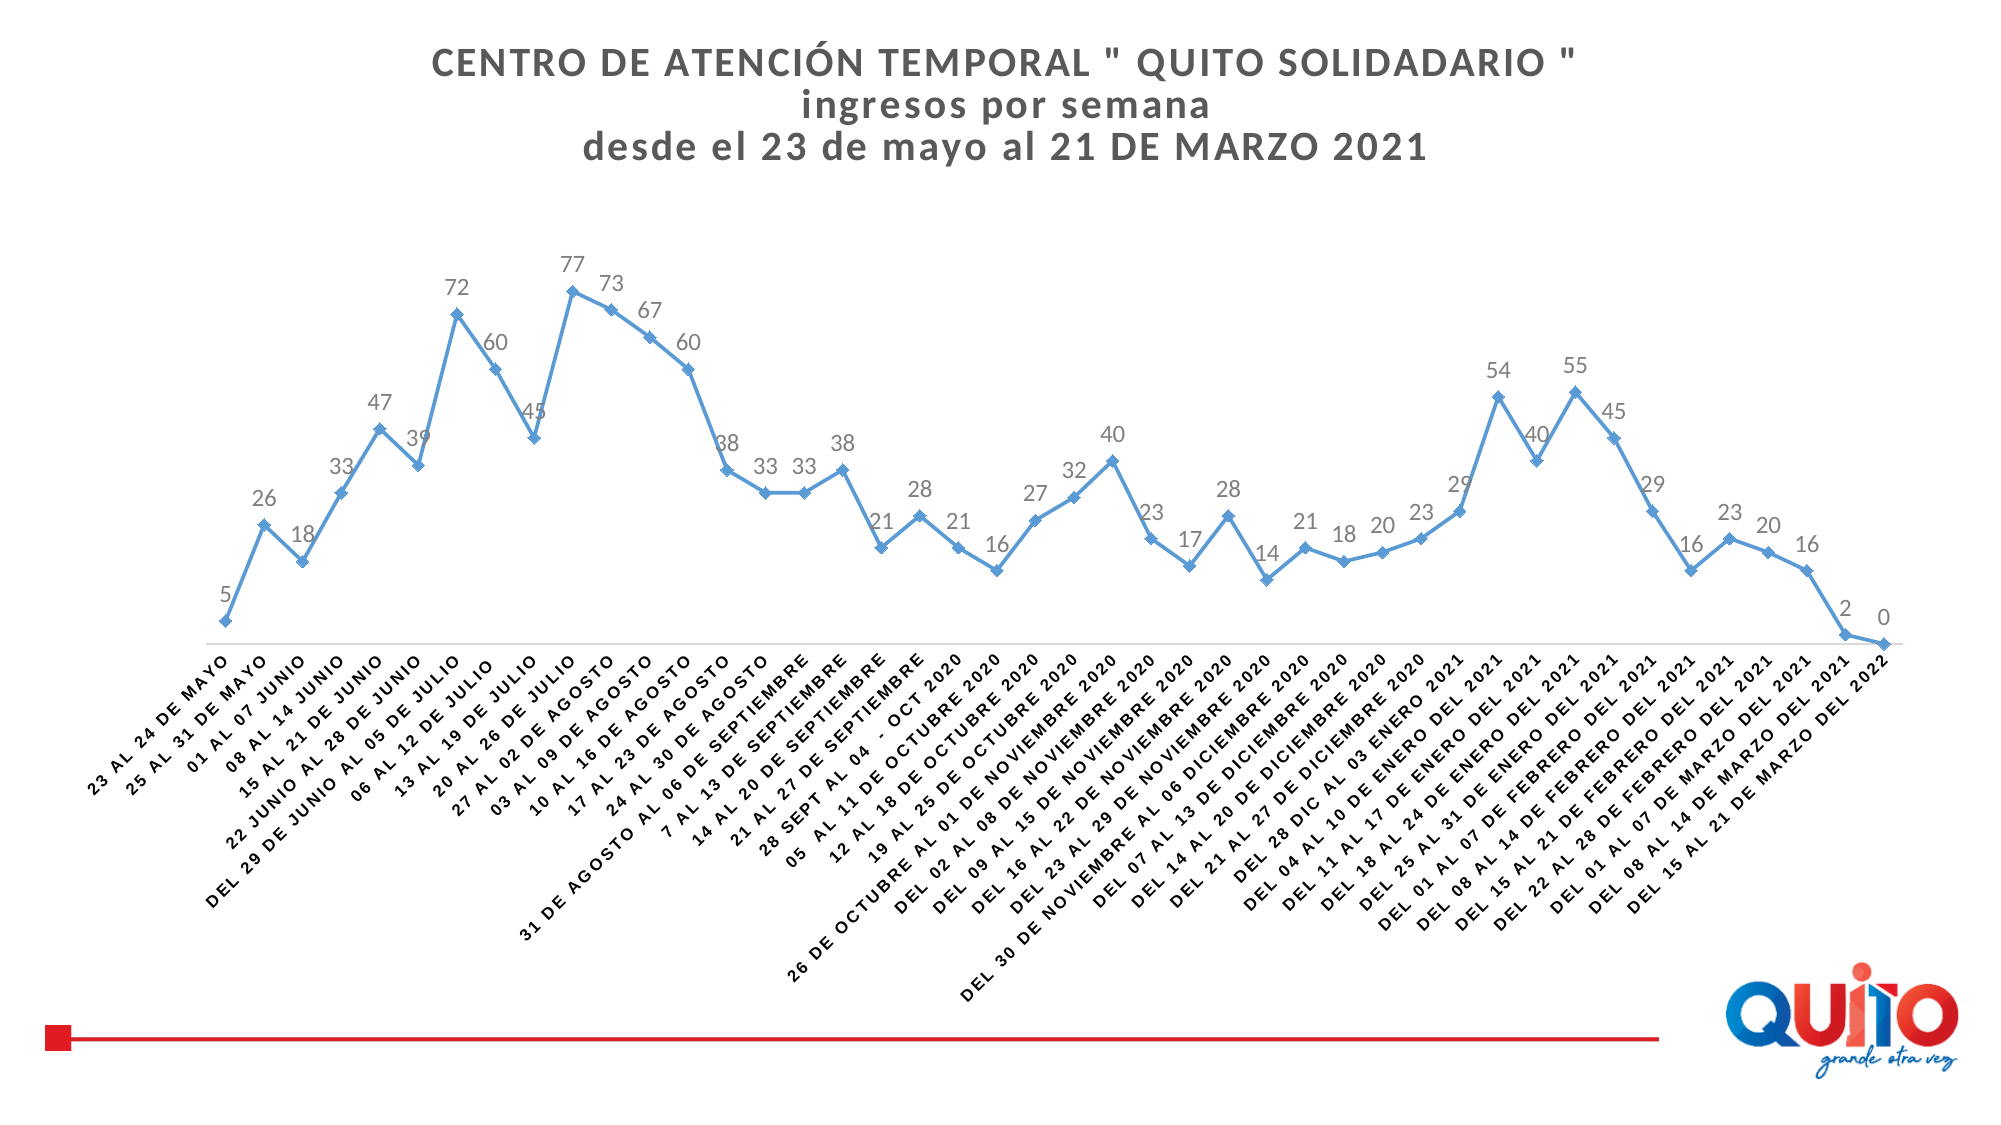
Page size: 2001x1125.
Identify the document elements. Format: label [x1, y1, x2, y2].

picture [1726, 962, 1959, 1080]
picture [45, 1026, 1659, 1097]
chart [45, 32, 1942, 1026]
